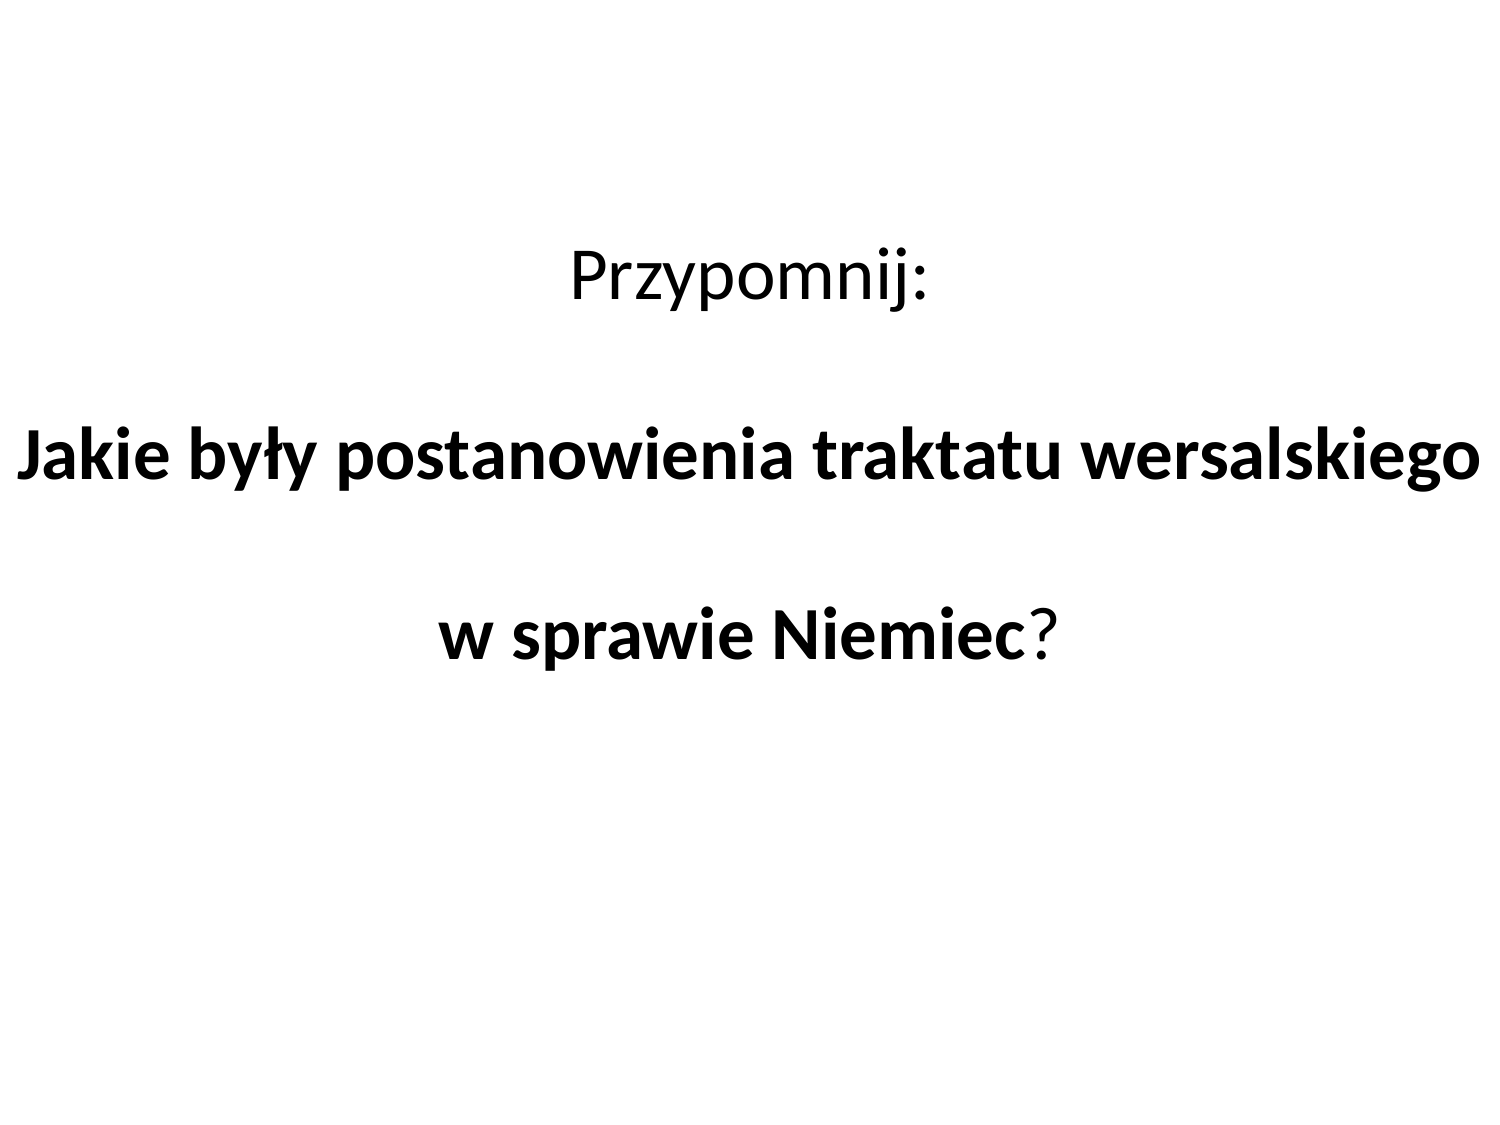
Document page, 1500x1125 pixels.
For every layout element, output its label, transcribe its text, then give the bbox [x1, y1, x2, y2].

title Przypomnij: Jakie były postanowienia traktatu wersalskiego w sprawie Niemiec? [0, 42, 1500, 856]
